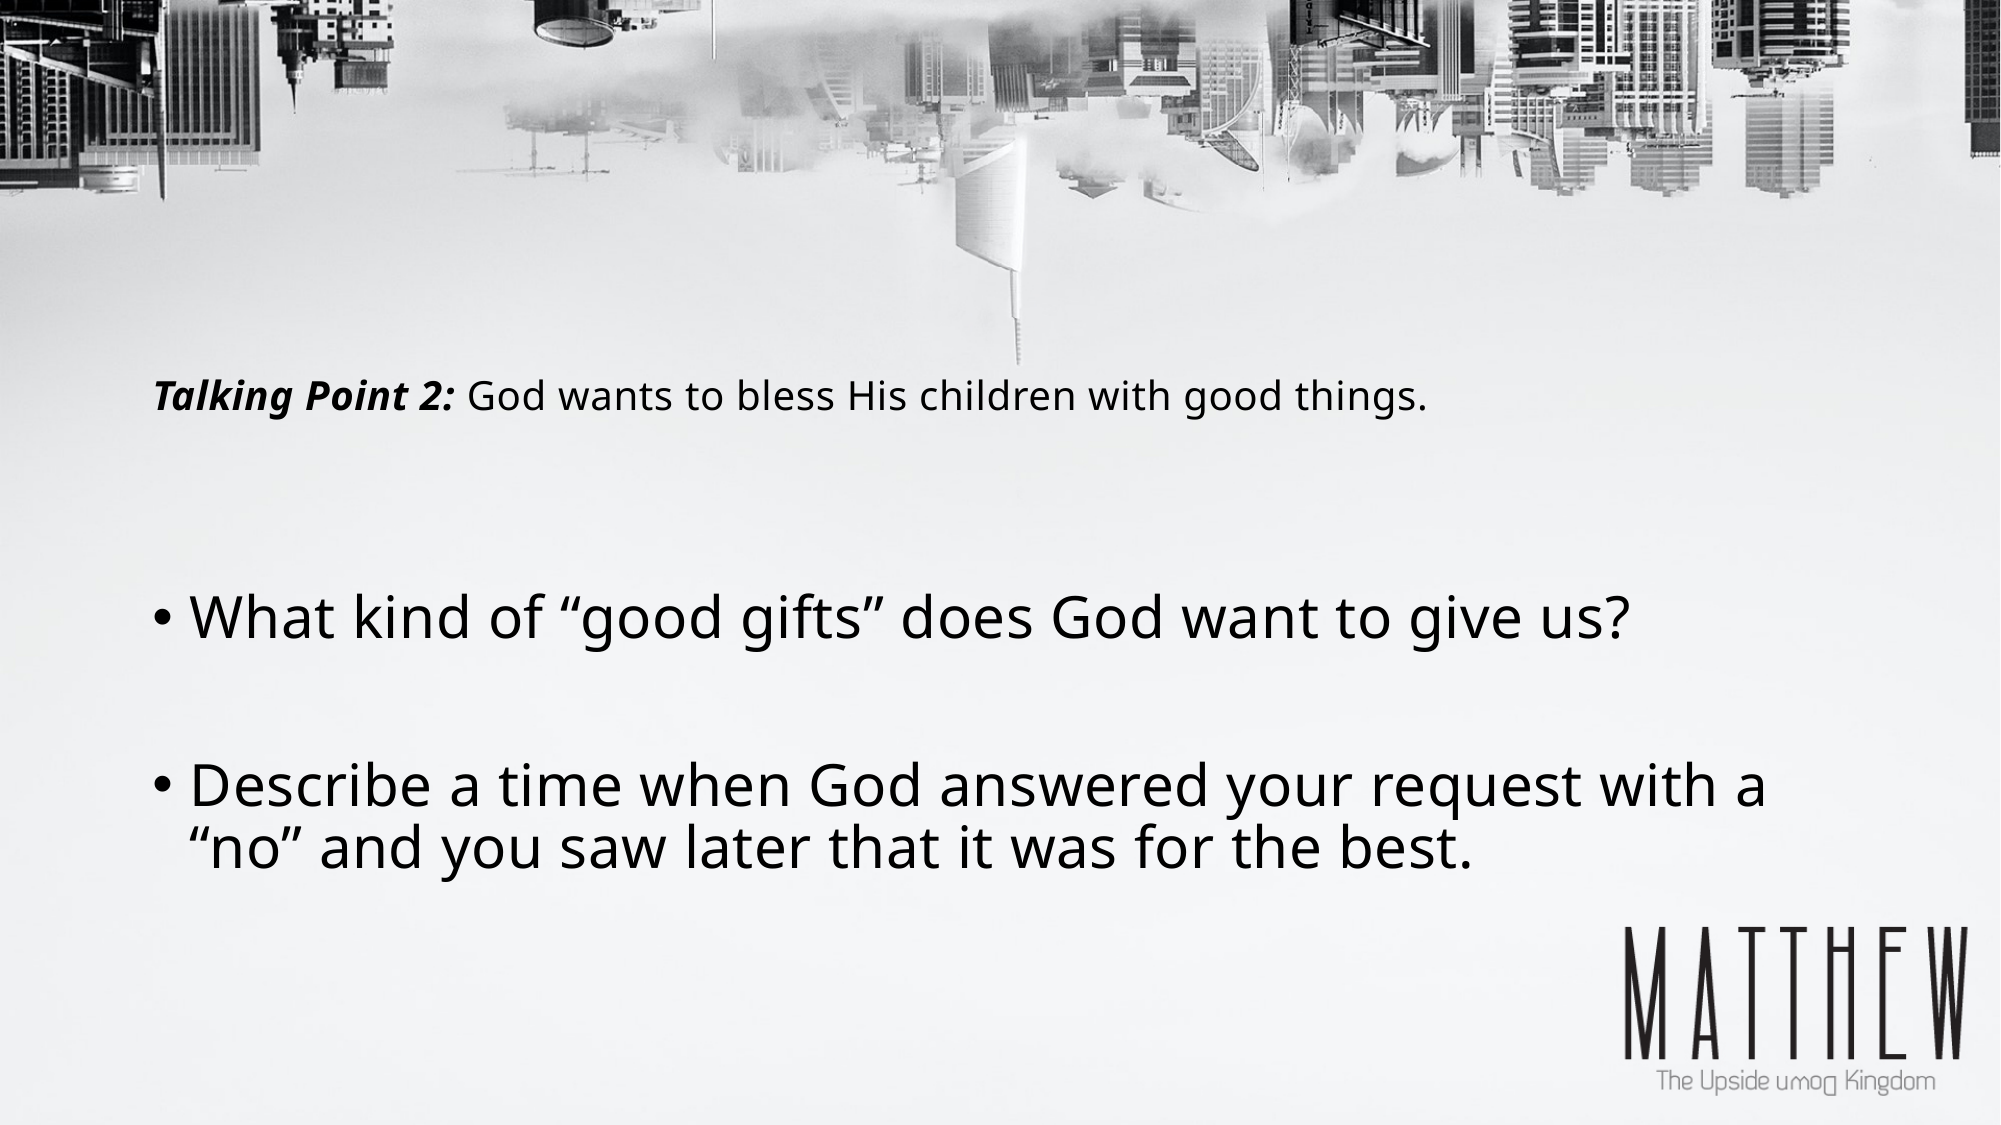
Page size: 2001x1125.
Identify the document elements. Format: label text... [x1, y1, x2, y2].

title Talking Point 2: God wants to bless His children with good things. [137, 367, 1863, 520]
list What kind of “good gifts” does God want to give us? Describe a time when God answered your request with a “no” and you saw later that it was for the best. [137, 581, 1863, 1125]
picture [0, 0, 2001, 1125]
